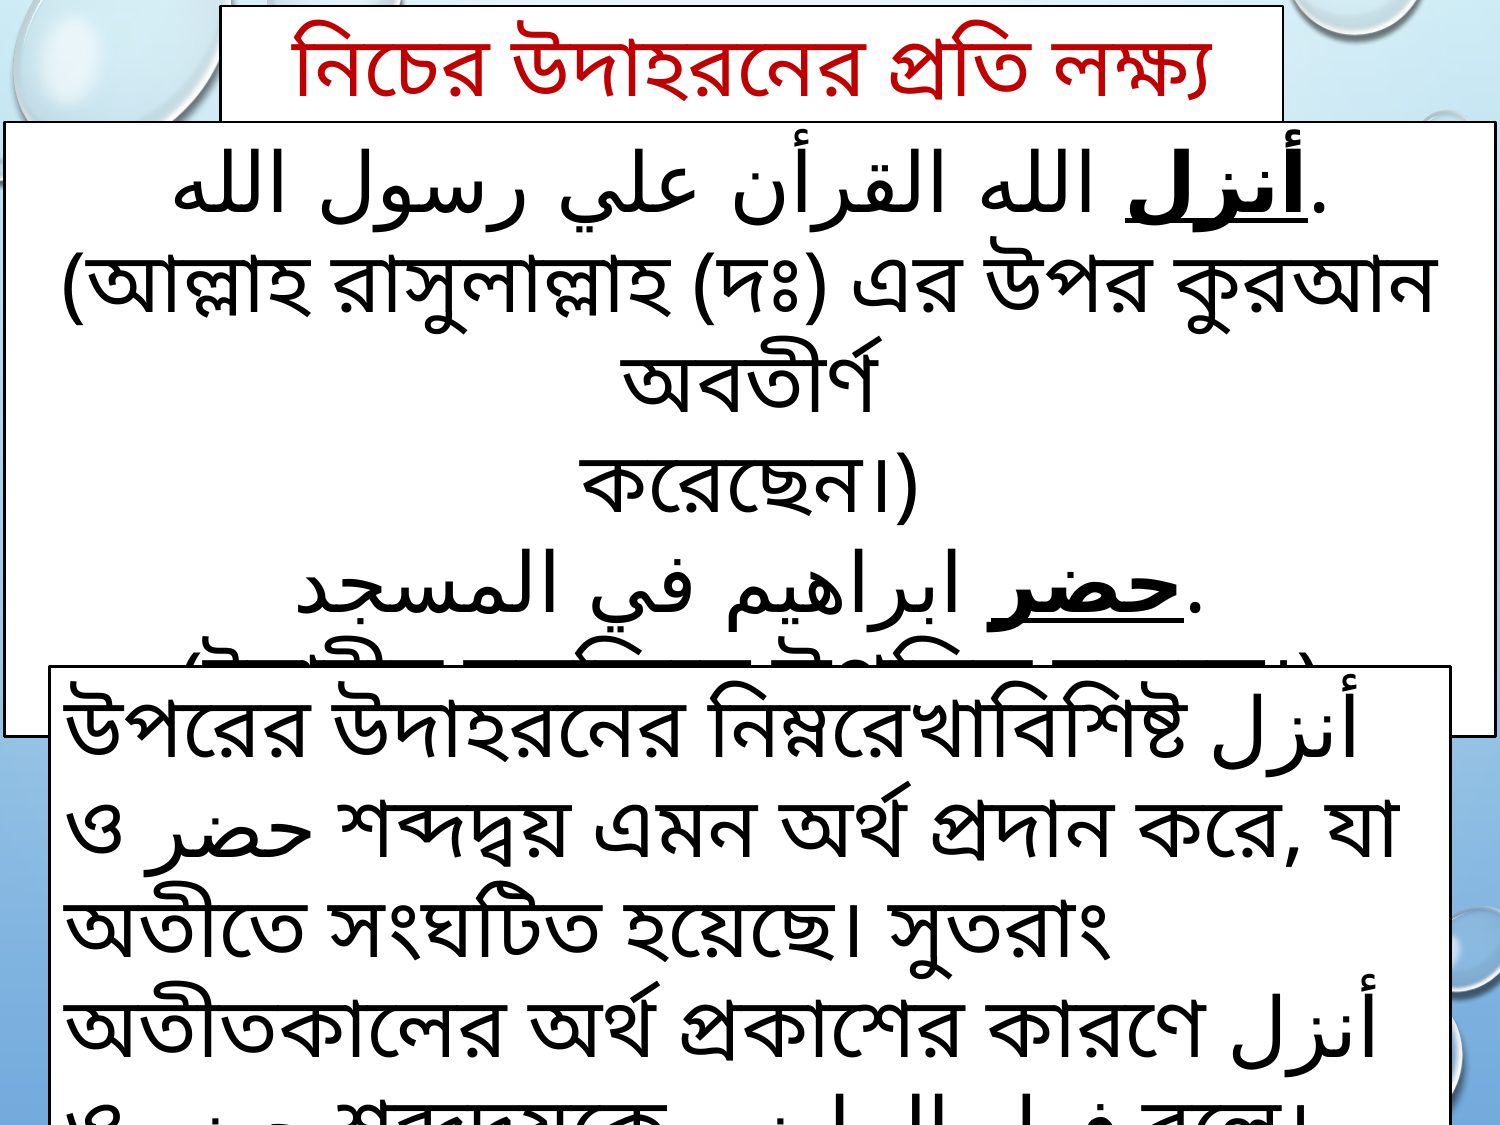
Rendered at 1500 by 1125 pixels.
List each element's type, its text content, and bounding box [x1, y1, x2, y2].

text_box নিচের উদাহরনের প্রতি লক্ষ‍্য কর- [219, 5, 1284, 121]
picture [0, 0, 1500, 1125]
text_box উপরের উদাহরনের নিম্নরেখাবিশিষ্ট أنزل ও حضر শব্দদ্বয় এমন অর্থ প্রদান করে, যা অতীতে সংঘটিত হয়েছে। সুতরাং অতীতকালের অর্থ প্রকাশের কারণে أنزل ও حضر শব্দদ্বয়কে فعل الماضي বলে। [48, 665, 1452, 1125]
text_box أنزل الله القرأن علي رسول الله. (আল্লাহ রাসুলাল্লাহ (দঃ) এর উপর কুরআন অবতীর্ণ করেছেন।) حضر ابراهيم في المسجد. (ইব্রাহীম মসজিদে উপস্থিত হয়েছে।) [3, 121, 1497, 738]
